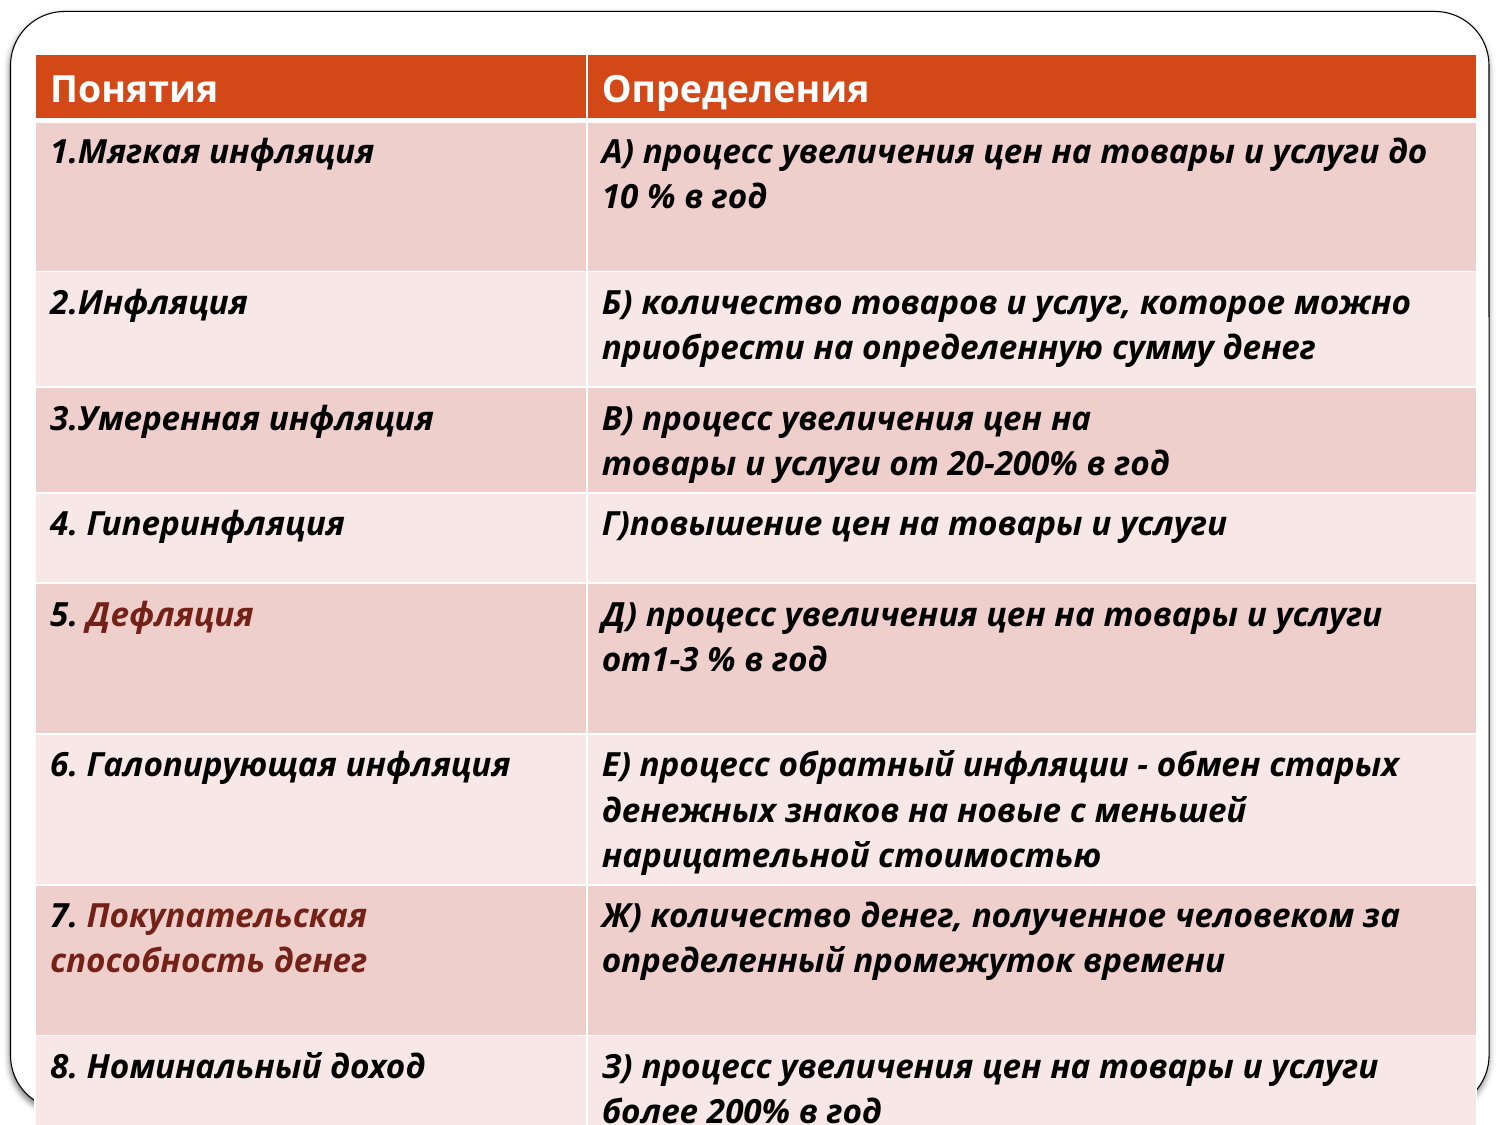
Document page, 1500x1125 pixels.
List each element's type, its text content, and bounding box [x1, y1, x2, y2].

table_cell 7. Покупательская способность денег [36, 886, 586, 1035]
table_header Понятия [36, 55, 586, 118]
table_cell А) процесс увеличения цен на товары и услуги до 10 % в год [588, 123, 1476, 271]
table_cell З) процесс увеличения цен на товары и услуги более 200% в год [588, 1036, 1476, 1125]
table_cell 6. Галопирующая инфляция [36, 735, 586, 884]
table_cell Е) процесс обратный инфляции - обмен старых денежных знаков на новые с меньшей нарицательной стоимостью [588, 735, 1476, 884]
table_cell 1.Мягкая инфляция [36, 123, 586, 271]
table_cell Б) количество товаров и услуг, которое можно приобрести на определенную сумму денег [588, 272, 1476, 386]
table_cell В) процесс увеличения цен на товары и услуги от 20-200% в год [588, 388, 1476, 492]
table_cell Г)повышение цен на товары и услуги [588, 494, 1476, 582]
table_cell Ж) количество денег, полученное человеком за определенный промежуток времени [588, 886, 1476, 1035]
table_cell 4. Гиперинфляция [36, 494, 586, 582]
table_cell 3.Умеренная инфляция [36, 388, 586, 492]
table_cell 2.Инфляция [36, 272, 586, 386]
table_header Определения [588, 55, 1476, 118]
table_cell Д) процесс увеличения цен на товары и услуги от1-3 % в год [588, 584, 1476, 733]
table_cell 5. Дефляция [36, 584, 586, 733]
table_cell 8. Номинальный доход [36, 1036, 586, 1125]
